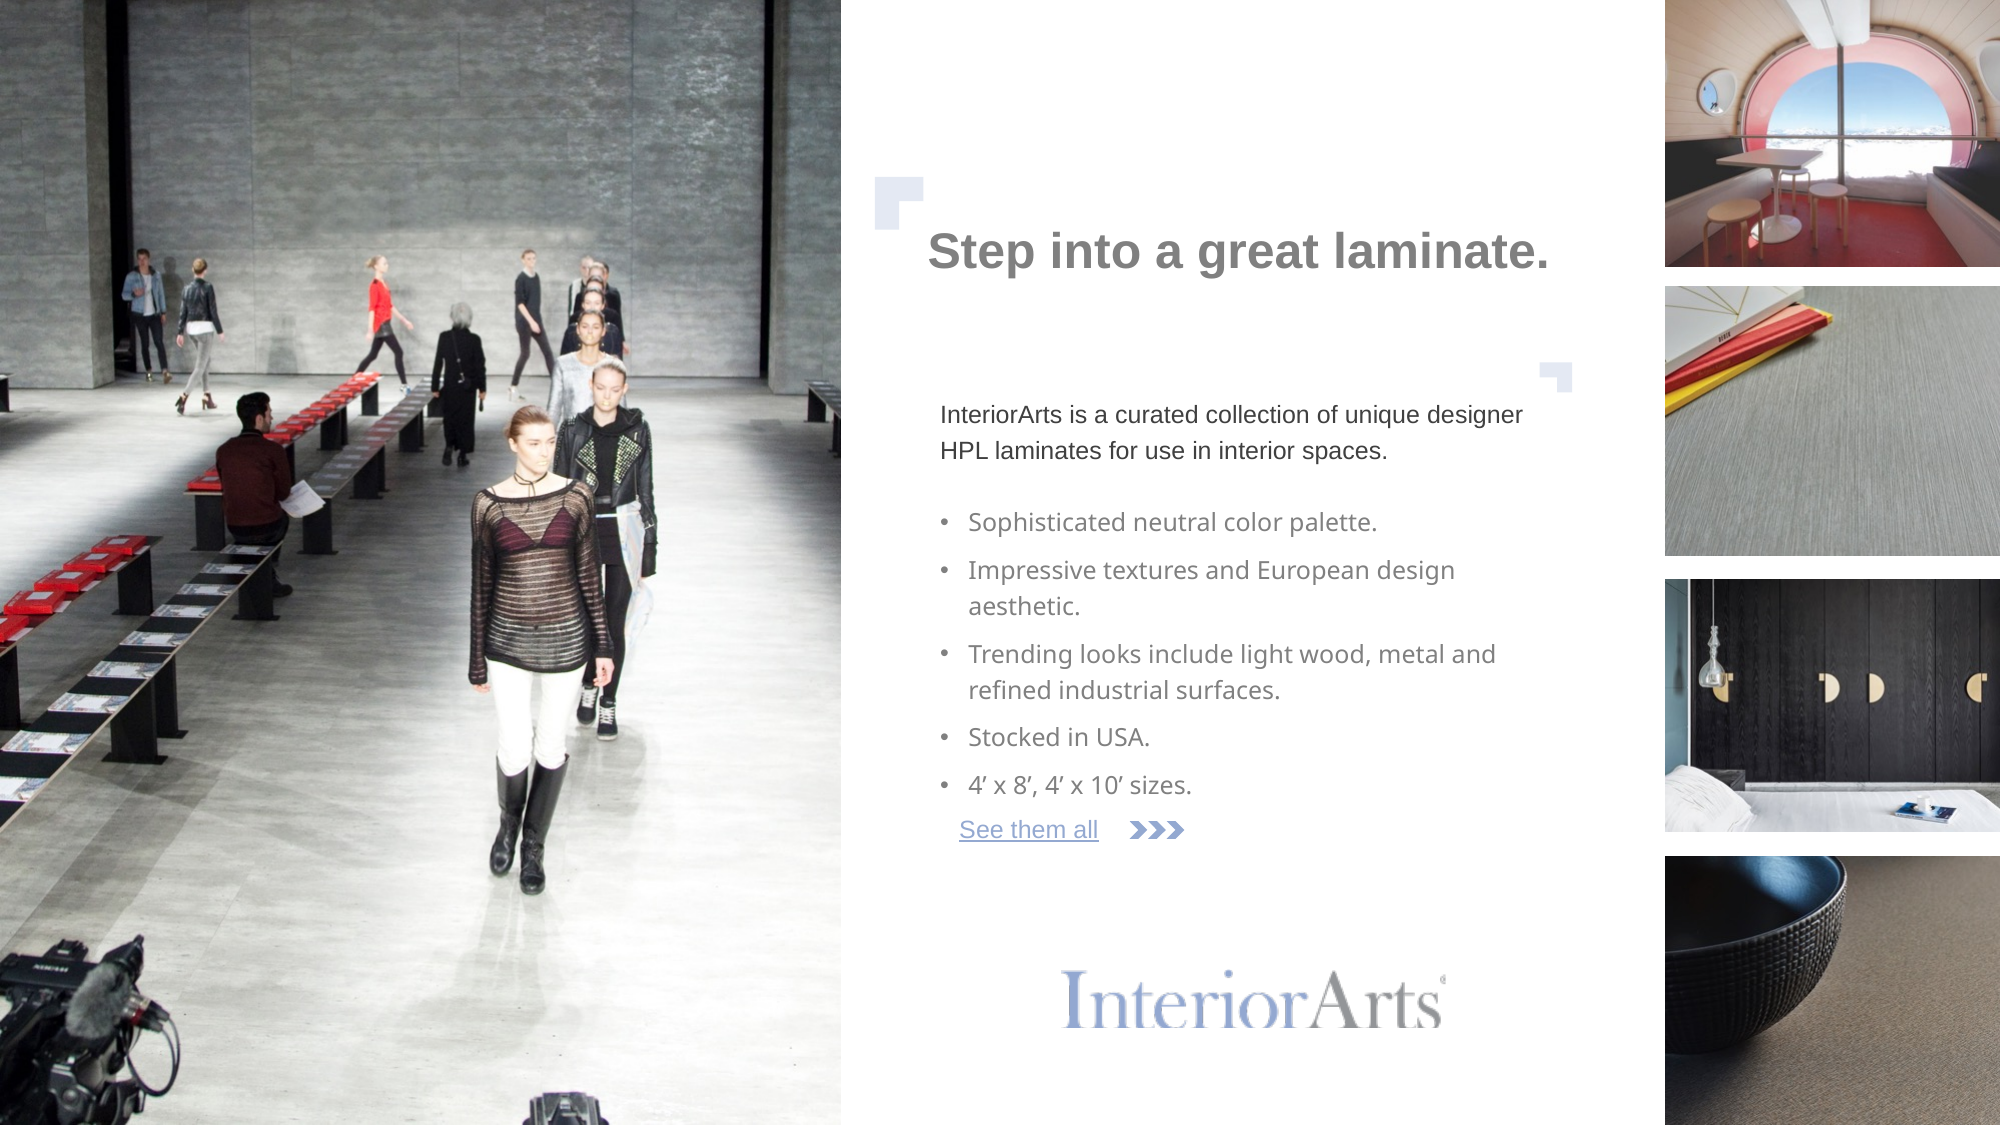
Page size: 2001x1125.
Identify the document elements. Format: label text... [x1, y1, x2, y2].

text_box Step into a great laminate. [912, 210, 1884, 286]
picture [1665, 855, 2000, 1125]
picture [1665, 286, 2000, 556]
text_box InteriorArts is a curated collection of unique designer HPL laminates for use in interior spaces. Sophisticated neutral color palette. Impressive textures and European design aesthetic. Trending looks include light wood, metal and refined industrial surfaces. Stocked in USA. 4’ x 8’, 4’ x 10’ sizes. [925, 385, 1577, 808]
text_box See them all [927, 806, 1130, 852]
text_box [1129, 821, 1185, 839]
picture [1665, 579, 2000, 832]
text_box [874, 176, 924, 231]
text_box [1539, 361, 1573, 393]
picture [0, 0, 841, 1125]
picture [1665, 0, 2000, 267]
picture [1061, 969, 1446, 1029]
